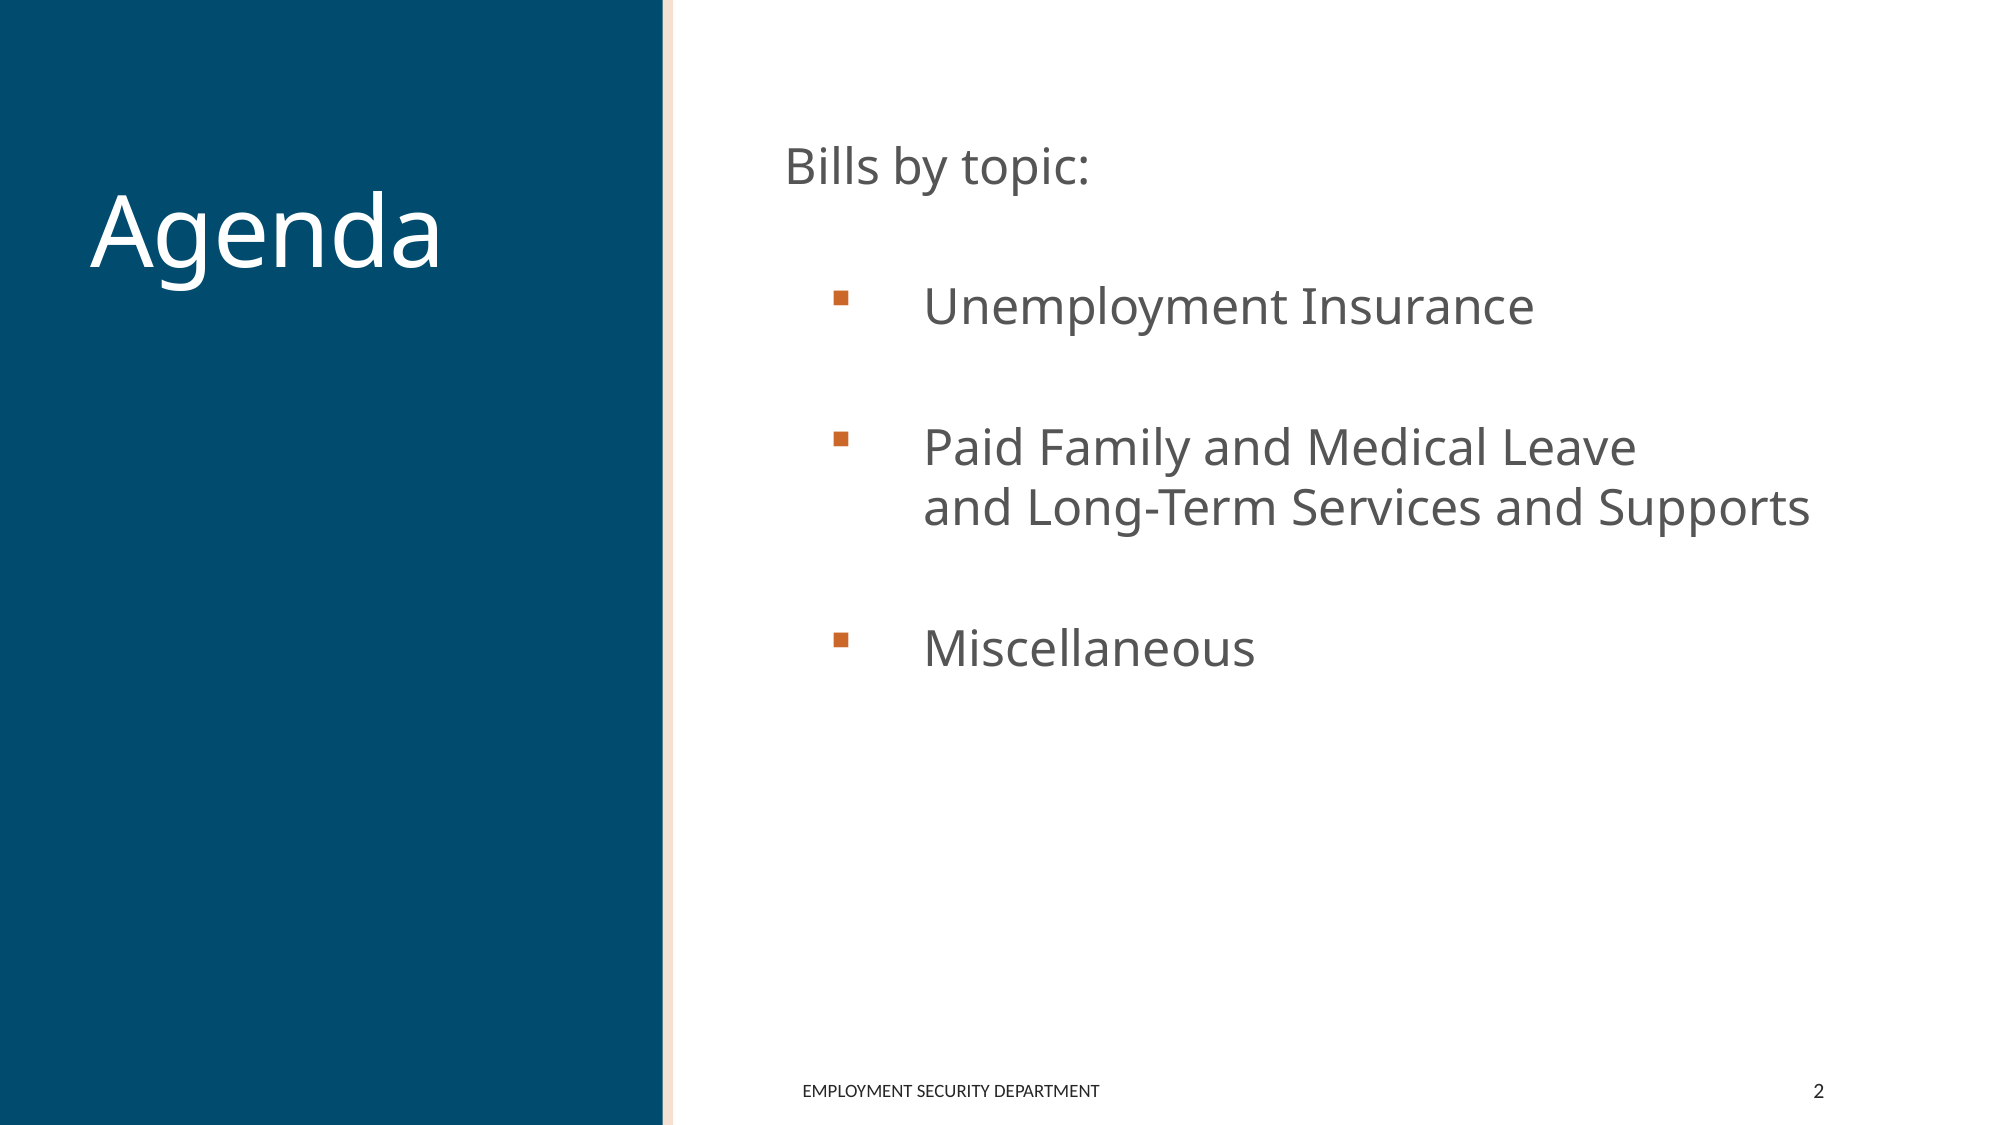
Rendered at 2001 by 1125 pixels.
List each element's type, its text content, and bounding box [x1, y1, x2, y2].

list Bills by topic: Unemployment Insurance Paid Family and Medical Leave and Long-Term Services and Supports Miscellaneous [751, 126, 1817, 911]
slide_number 2 [1624, 1059, 1840, 1120]
footer Employment Security Department [787, 1059, 1550, 1120]
title Agenda [75, 97, 600, 296]
